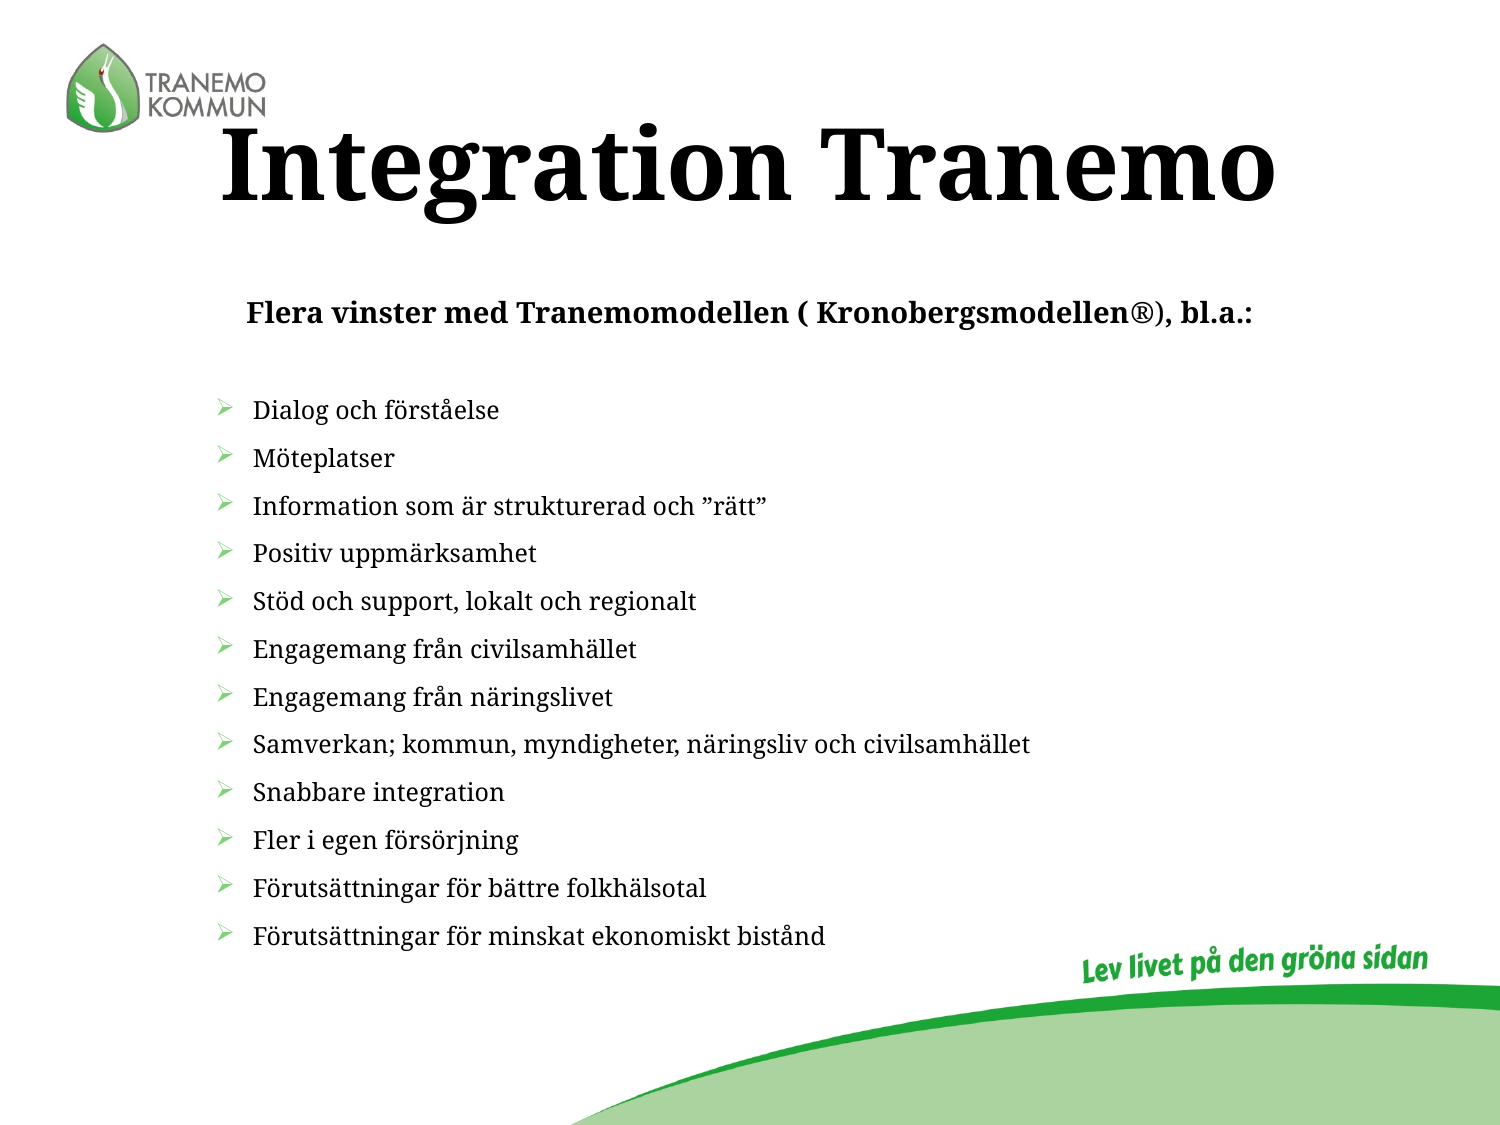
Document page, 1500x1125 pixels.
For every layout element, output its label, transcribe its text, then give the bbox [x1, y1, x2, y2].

list Flera vinster med Tranemomodellen ( Kronobergsmodellen®), bl.a.: Dialog och förståelse Möteplatser Information som är strukturerad och ”rätt” Positiv uppmärksamhet Stöd och support, lokalt och regionalt Engagemang från civilsamhället Engagemang från näringslivet Samverkan; kommun, myndigheter, näringsliv och civilsamhället Snabbare integration Fler i egen försörjning Förutsättningar för bättre folkhälsotal Förutsättningar för minskat ekonomiskt bistånd [200, 290, 1300, 797]
picture [0, 0, 1500, 1125]
title Integration Tranemo [103, 59, 1397, 278]
